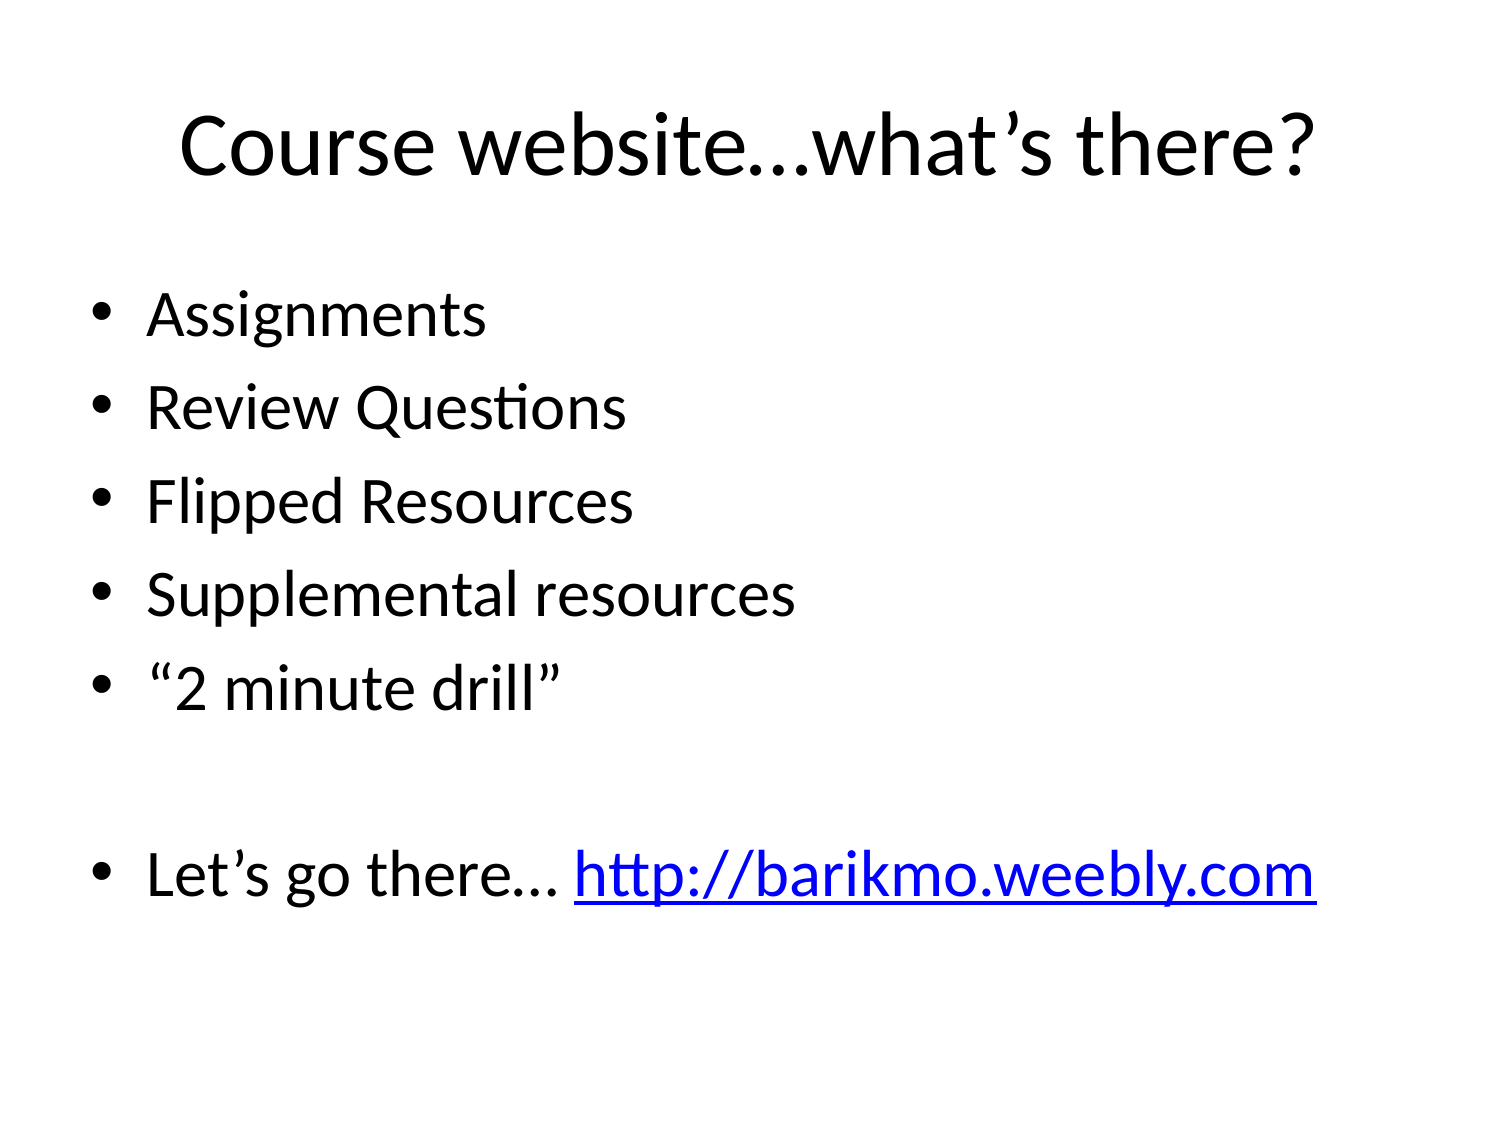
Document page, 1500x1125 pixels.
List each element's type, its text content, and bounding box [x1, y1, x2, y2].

title Course website…what’s there? [75, 45, 1425, 233]
list Assignments Review Questions Flipped Resources Supplemental resources “2 minute drill” Let’s go there… http://barikmo.weebly.com [75, 262, 1425, 1005]
